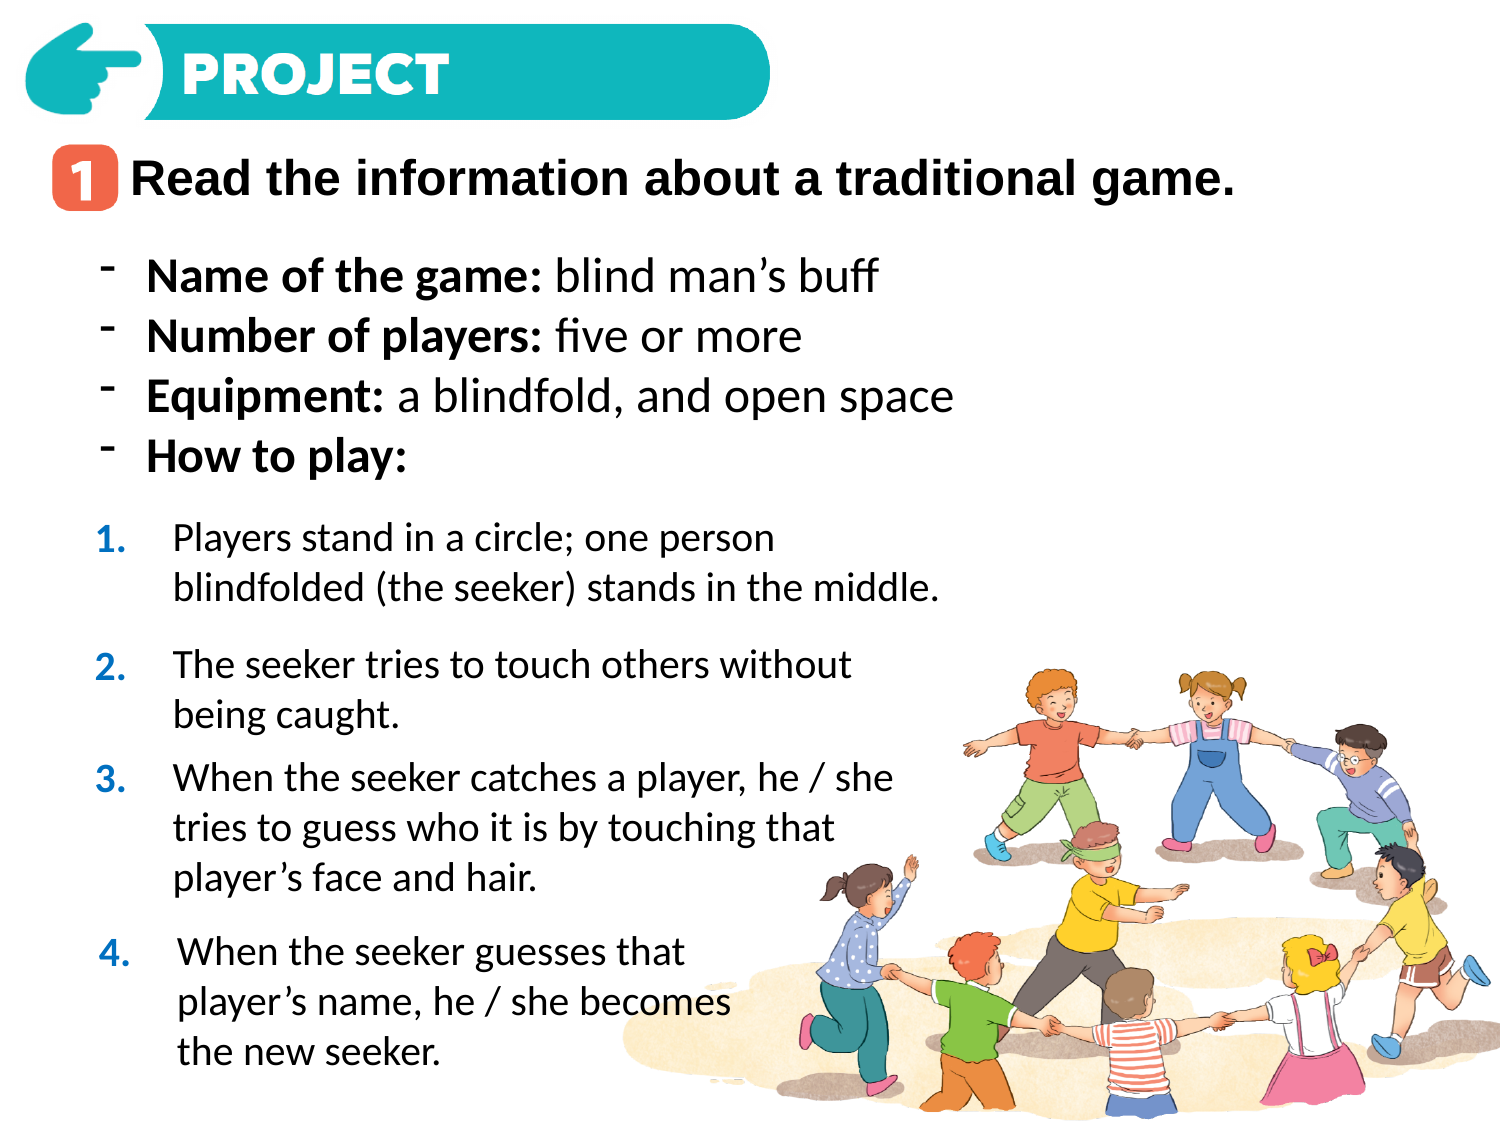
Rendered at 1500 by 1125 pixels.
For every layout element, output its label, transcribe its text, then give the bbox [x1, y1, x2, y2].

text_box 1. [79, 503, 157, 569]
text_box 2. [79, 630, 157, 696]
text_box 3. [79, 743, 157, 808]
text_box The seeker tries to touch others without being caught. [157, 629, 586, 742]
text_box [46, 137, 1265, 220]
picture [586, 613, 1500, 1125]
text_box When the seeker catches a player, he / she tries to guess who it is by touching that player’s face and hair. [157, 742, 586, 907]
text_box Name of the game: blind man’s buff Number of players: five or more Equipment: a blindfold, and open space How to play: [84, 234, 1079, 490]
text_box When the seeker guesses that player’s name, he / she becomes the new seeker. [162, 916, 586, 1082]
picture [0, 6, 776, 135]
text_box Players stand in a circle; one person blindfolded (the seeker) stands in the middle. [157, 502, 984, 618]
text_box 4. [84, 917, 162, 983]
